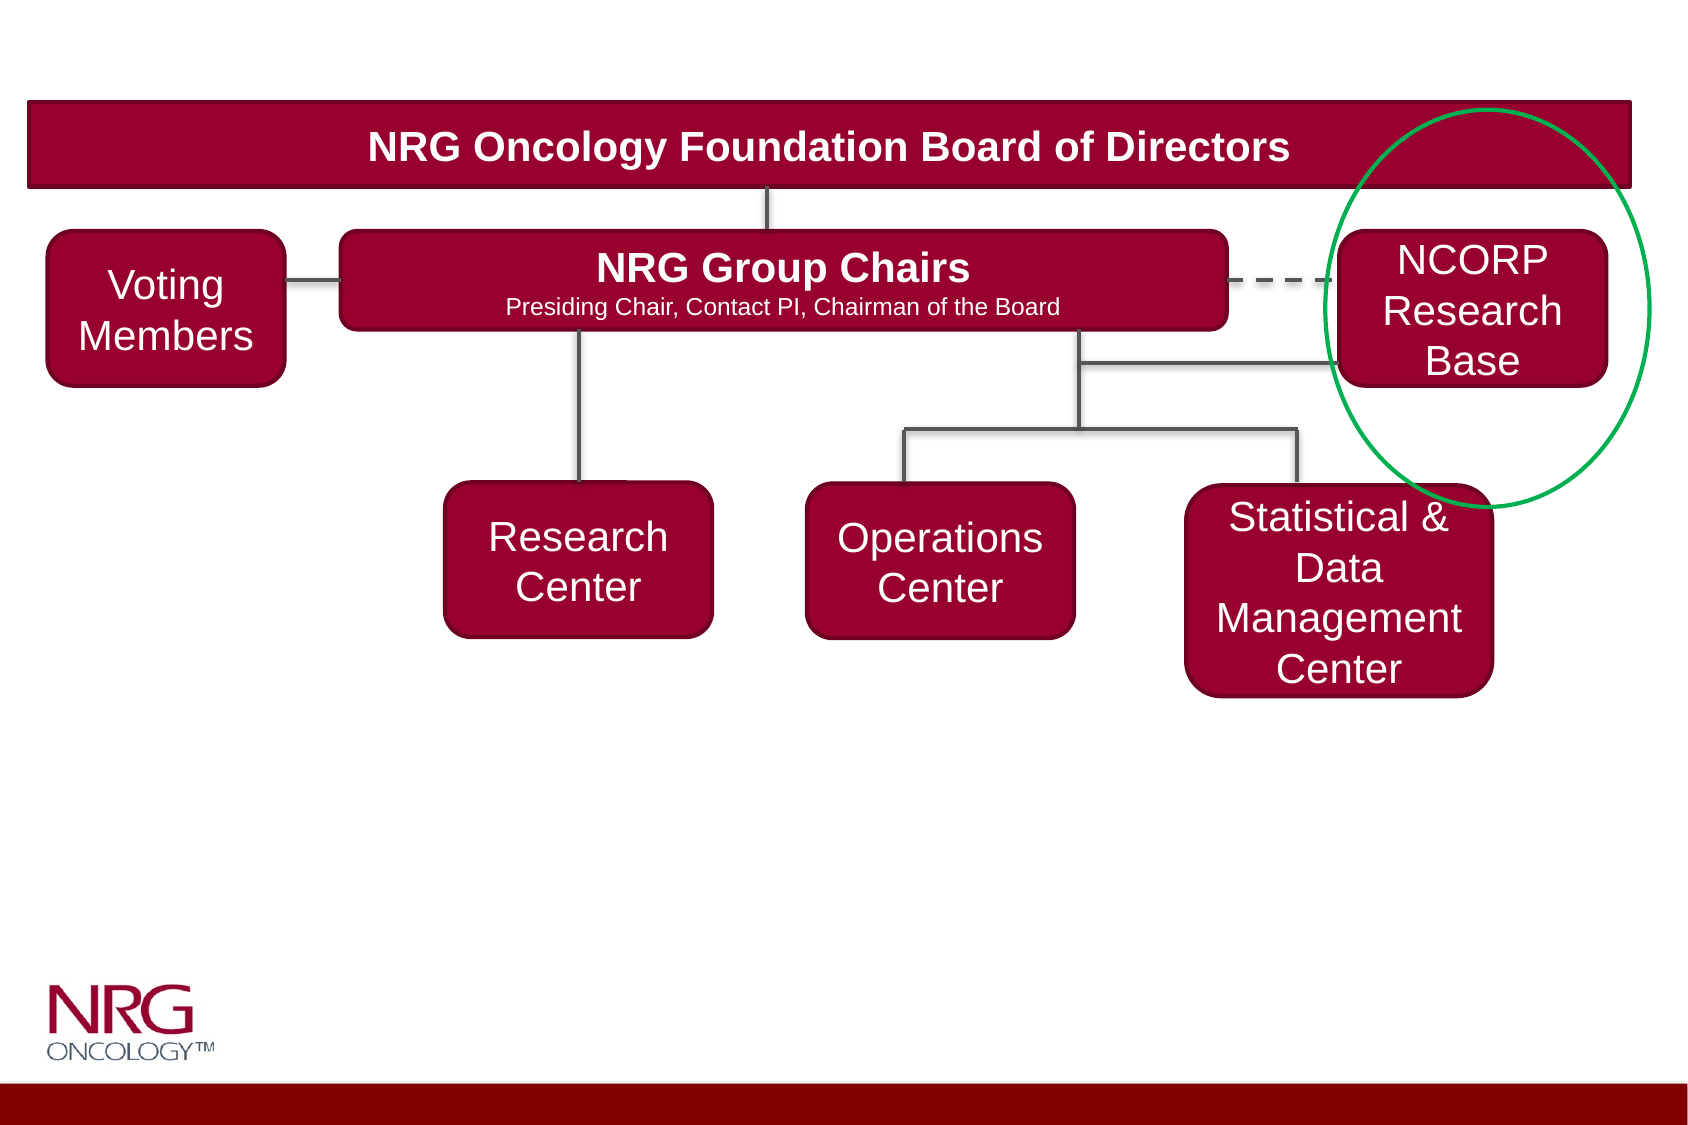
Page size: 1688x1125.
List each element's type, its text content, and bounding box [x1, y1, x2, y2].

text_box Statistical & Data Management Center [1184, 483, 1495, 699]
text_box Voting Members [45, 228, 287, 388]
text_box Research Center [442, 480, 715, 640]
text_box Operations Center [804, 481, 1077, 641]
text_box NRG Oncology Foundation Board of Directors [27, 100, 1632, 189]
picture [33, 967, 234, 1070]
text_box [1323, 107, 1652, 510]
text_box NRG Group Chairs Presiding Chair, Contact PI, Chairman of the Board [338, 228, 1229, 332]
